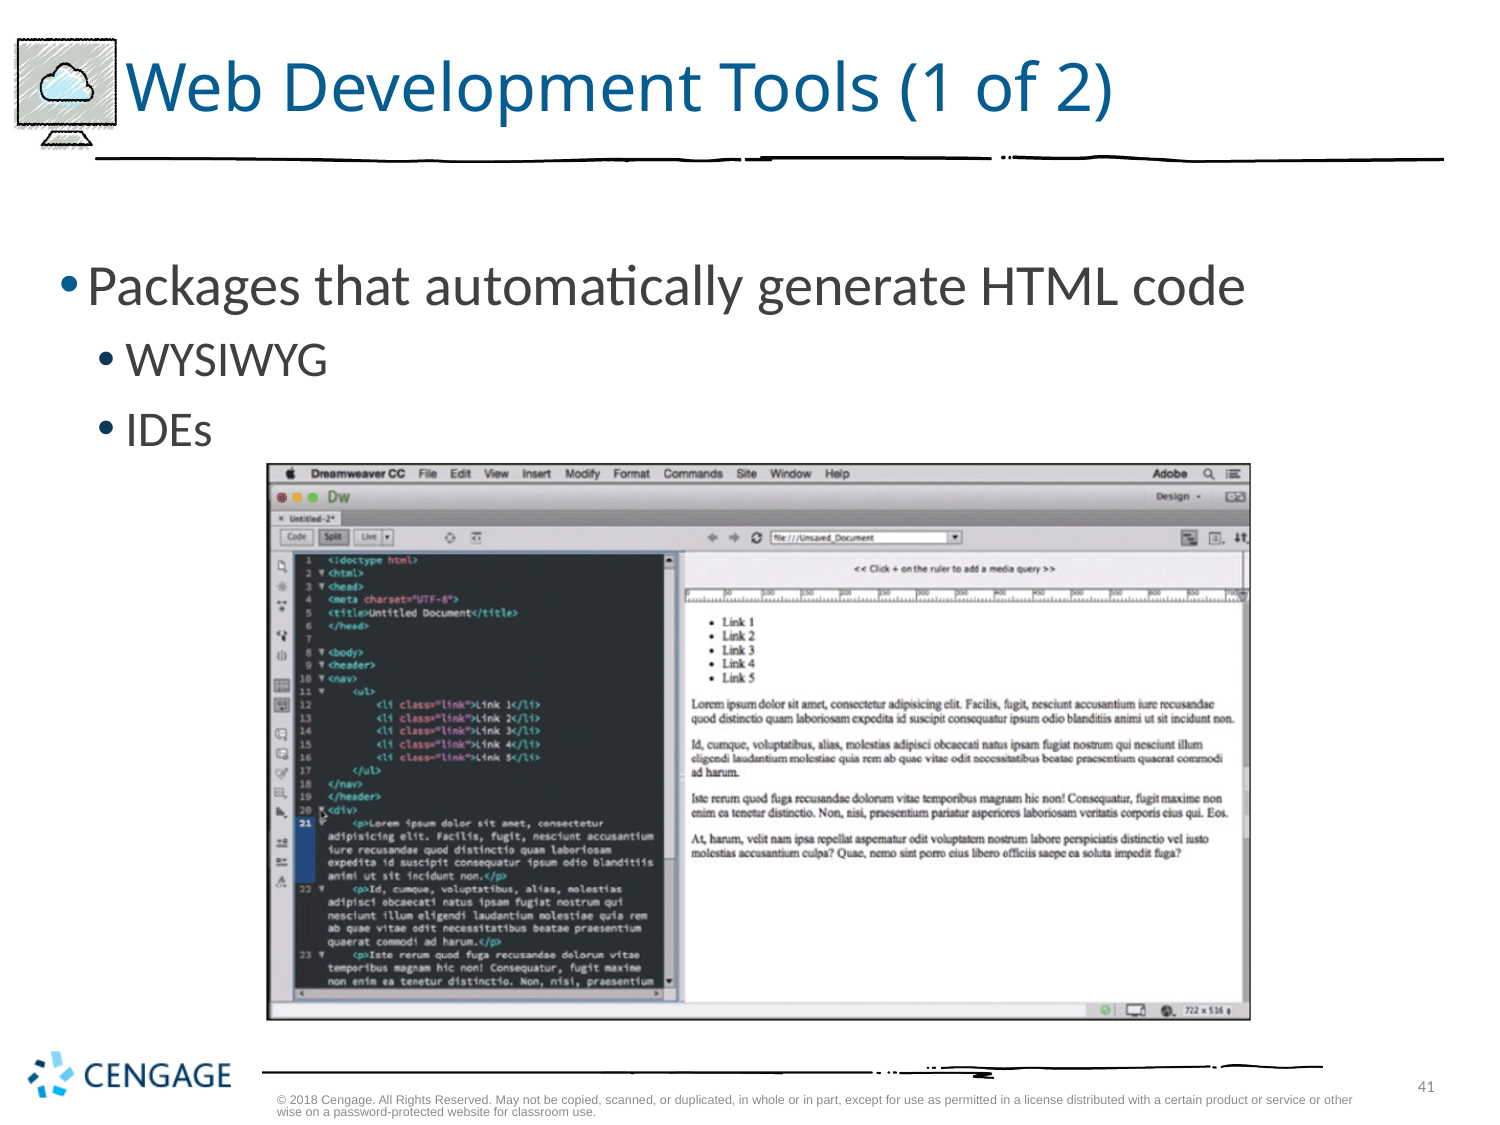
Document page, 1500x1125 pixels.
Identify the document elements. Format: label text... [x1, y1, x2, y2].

picture [13, 36, 117, 151]
picture [95, 155, 1444, 163]
picture [262, 1064, 1323, 1079]
list Packages that automatically generate HTML code WYSIWYG IDEs [59, 252, 1441, 460]
picture [7, 1037, 244, 1111]
picture [261, 459, 1255, 1024]
title Web Development Tools (1 of 2) [125, 56, 1442, 126]
footer © 2018 Cengage. All Rights Reserved. May not be copied, scanned, or duplicated, in whole or in part, except for use as permitted in a license distributed with a certain product or service or otherwise on a password-protected website for classroom use. [262, 1079, 1375, 1120]
